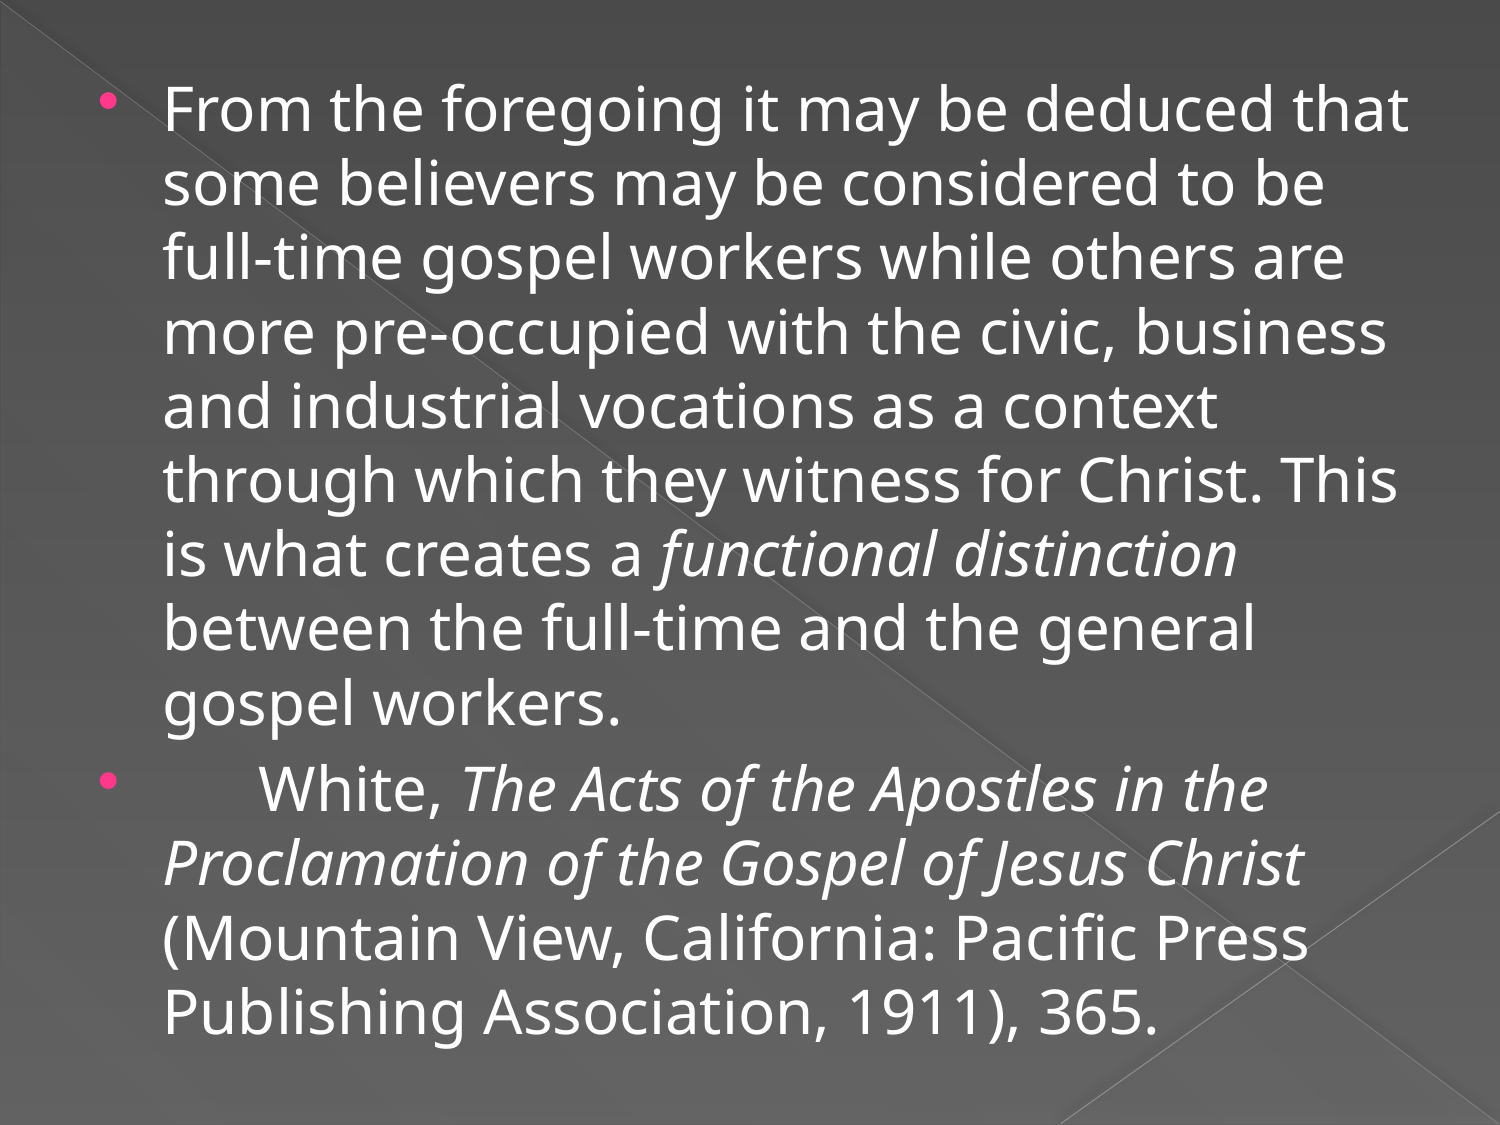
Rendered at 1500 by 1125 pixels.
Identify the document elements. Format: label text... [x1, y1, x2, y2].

list From the foregoing it may be deduced that some believers may be considered to be full-time gospel workers while others are more pre-occupied with the civic, business and industrial vocations as a context through which they witness for Christ. This is what creates a functional distinction between the full-time and the general gospel workers. White, The Acts of the Apostles in the Proclamation of the Gospel of Jesus Christ (Mountain View, California: Pacific Press Publishing Association, 1911), 365. [75, 62, 1425, 1059]
